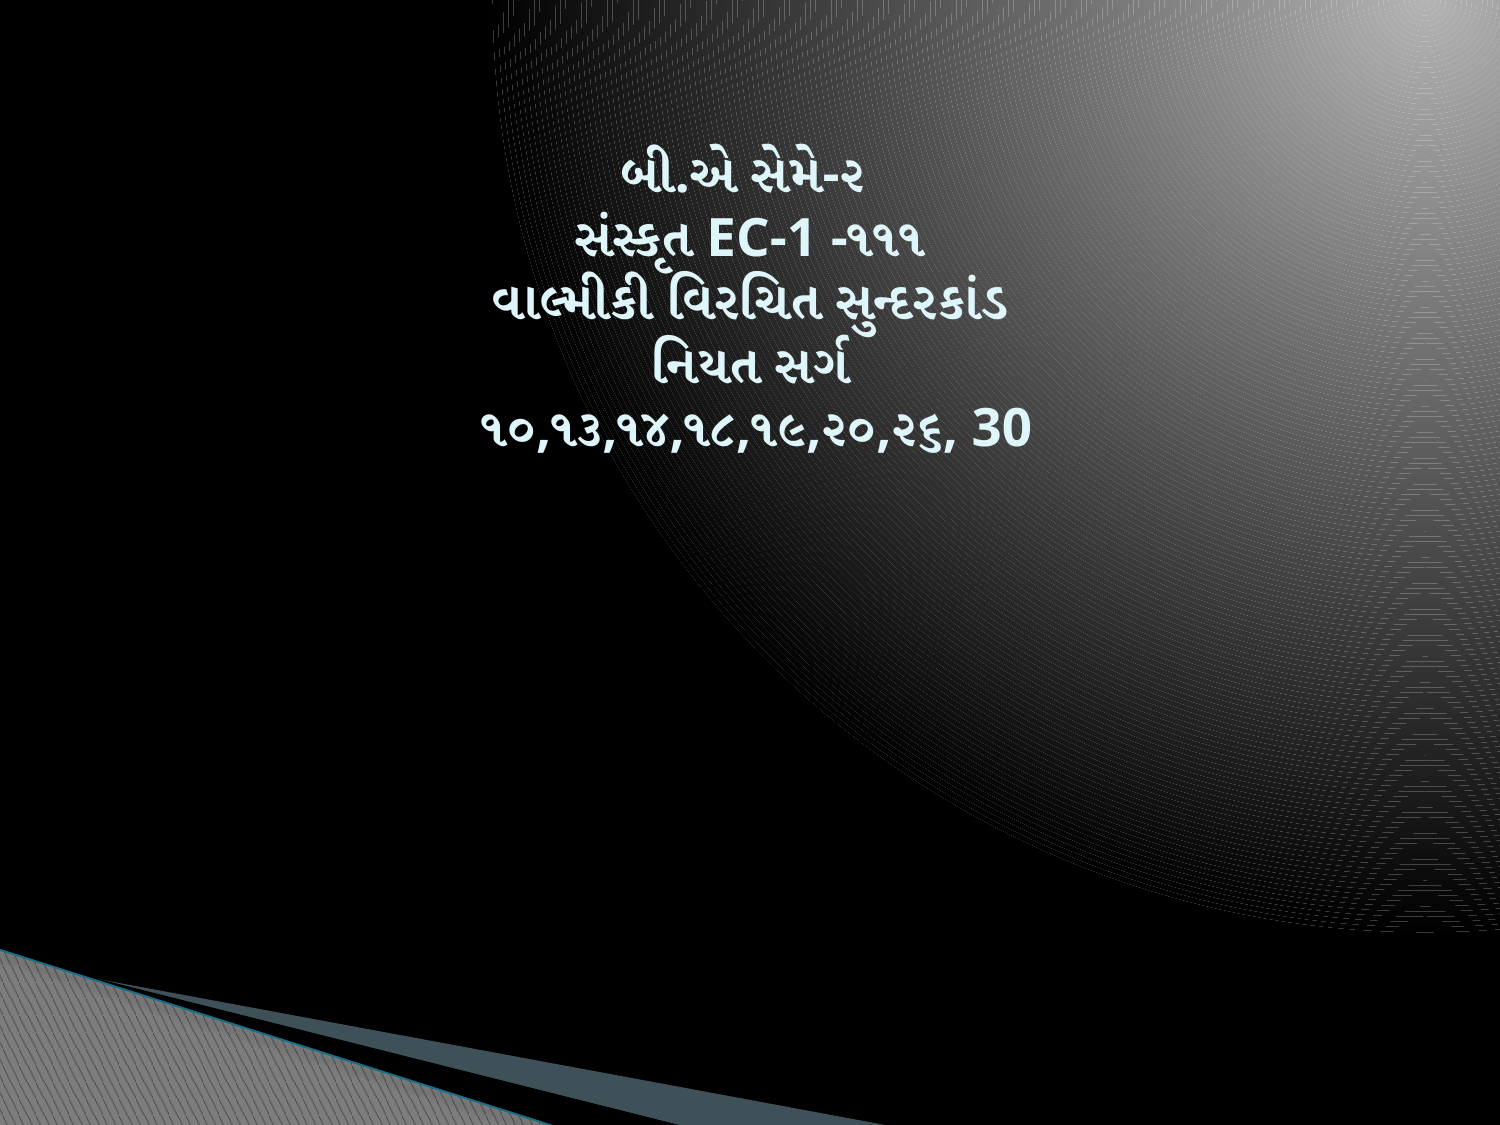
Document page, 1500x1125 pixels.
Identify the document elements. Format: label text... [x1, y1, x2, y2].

title બી.એ સેમે-૨ સંસ્કૃત EC-1 -૧૧૧ વાલ્મીકી વિરચિત સુન્દરકાંડ નિયત સર્ગ ૧૦,૧૩,૧૪,૧૮,૧૯,૨૦,૨૬, 30 [75, 0, 1425, 788]
picture [0, 952, 543, 1125]
